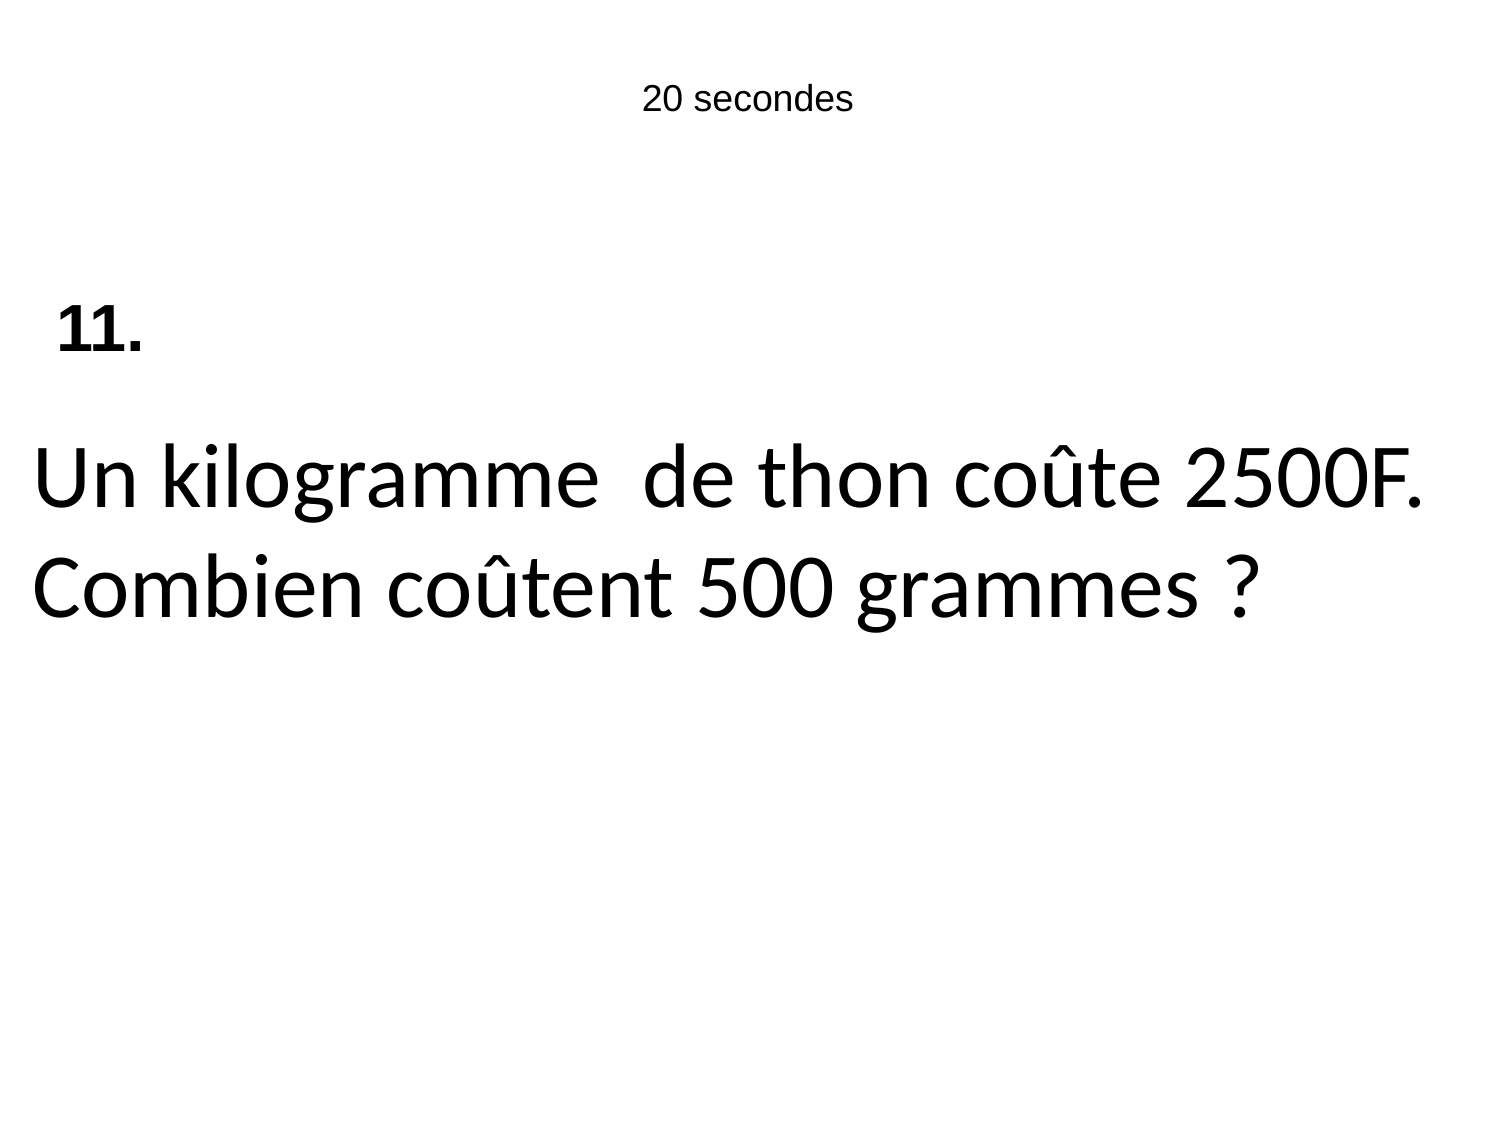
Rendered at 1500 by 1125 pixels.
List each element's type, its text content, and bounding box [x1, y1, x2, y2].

text_box 20 secondes [525, 66, 971, 127]
text_box Un kilogramme de thon coûte 2500F. Combien coûtent 500 grammes ? [17, 408, 1471, 644]
text_box 11. [41, 277, 183, 373]
